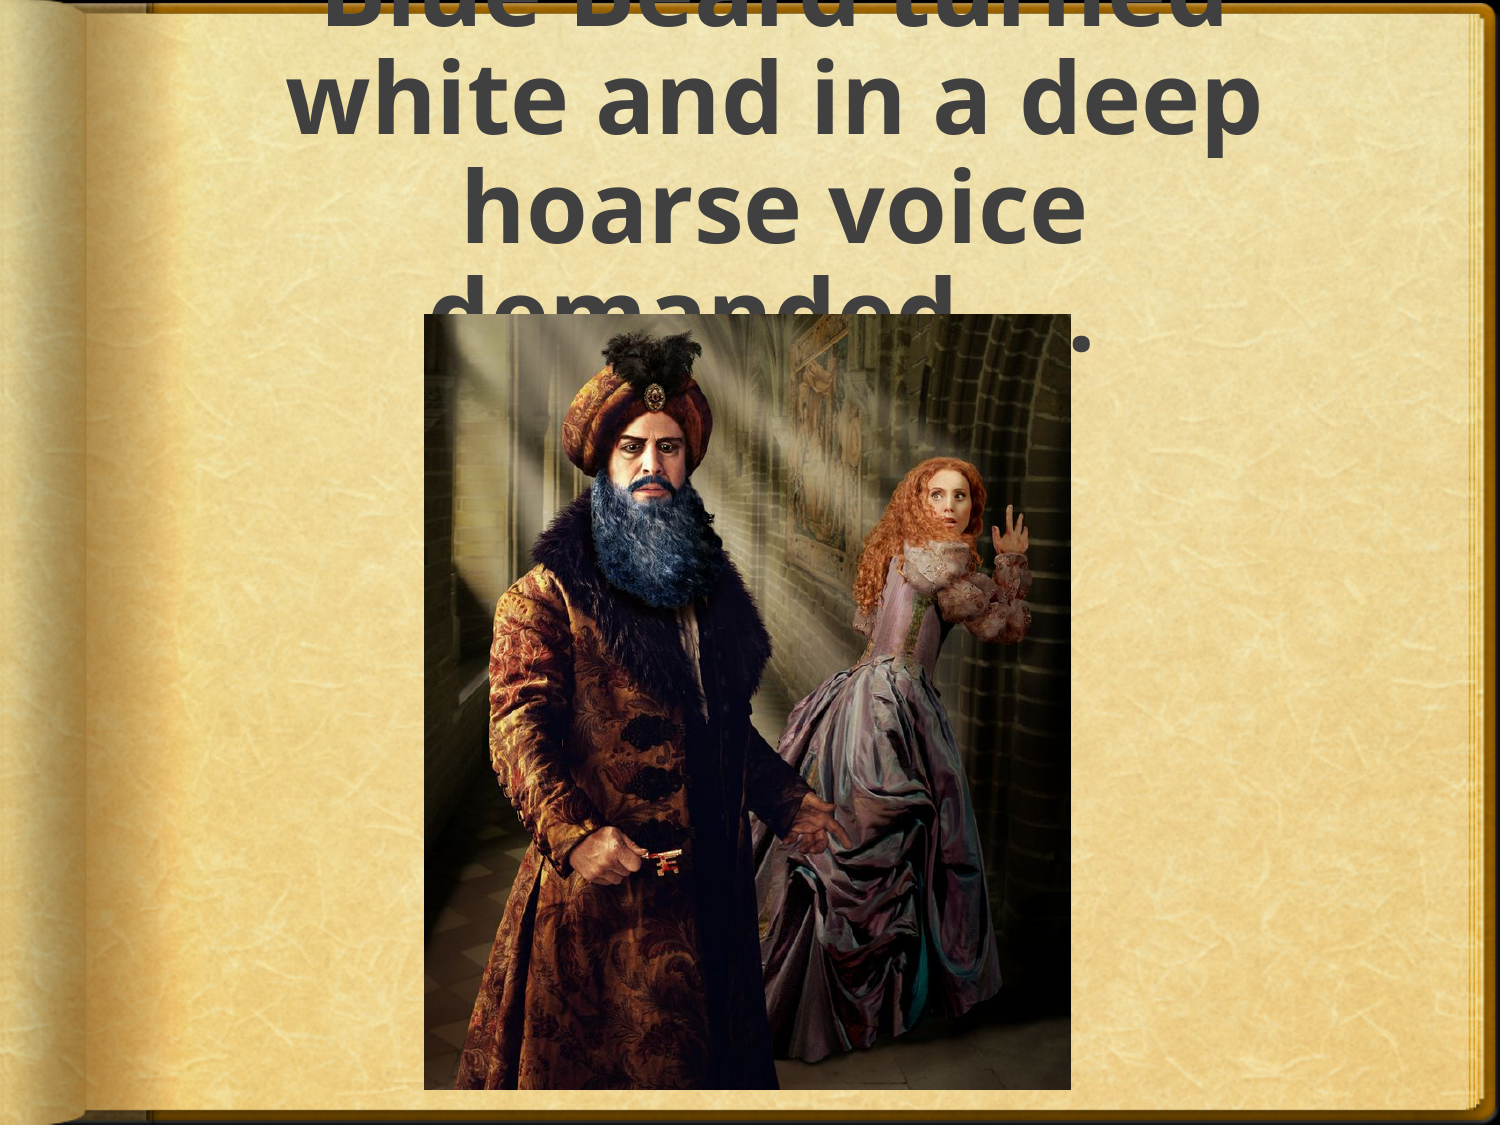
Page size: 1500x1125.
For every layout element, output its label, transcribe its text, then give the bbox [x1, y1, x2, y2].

picture [0, 0, 1500, 1125]
title Blue Beard turned white and in a deep hoarse voice demanded. . . [178, 45, 1372, 265]
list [95, 313, 1400, 1091]
